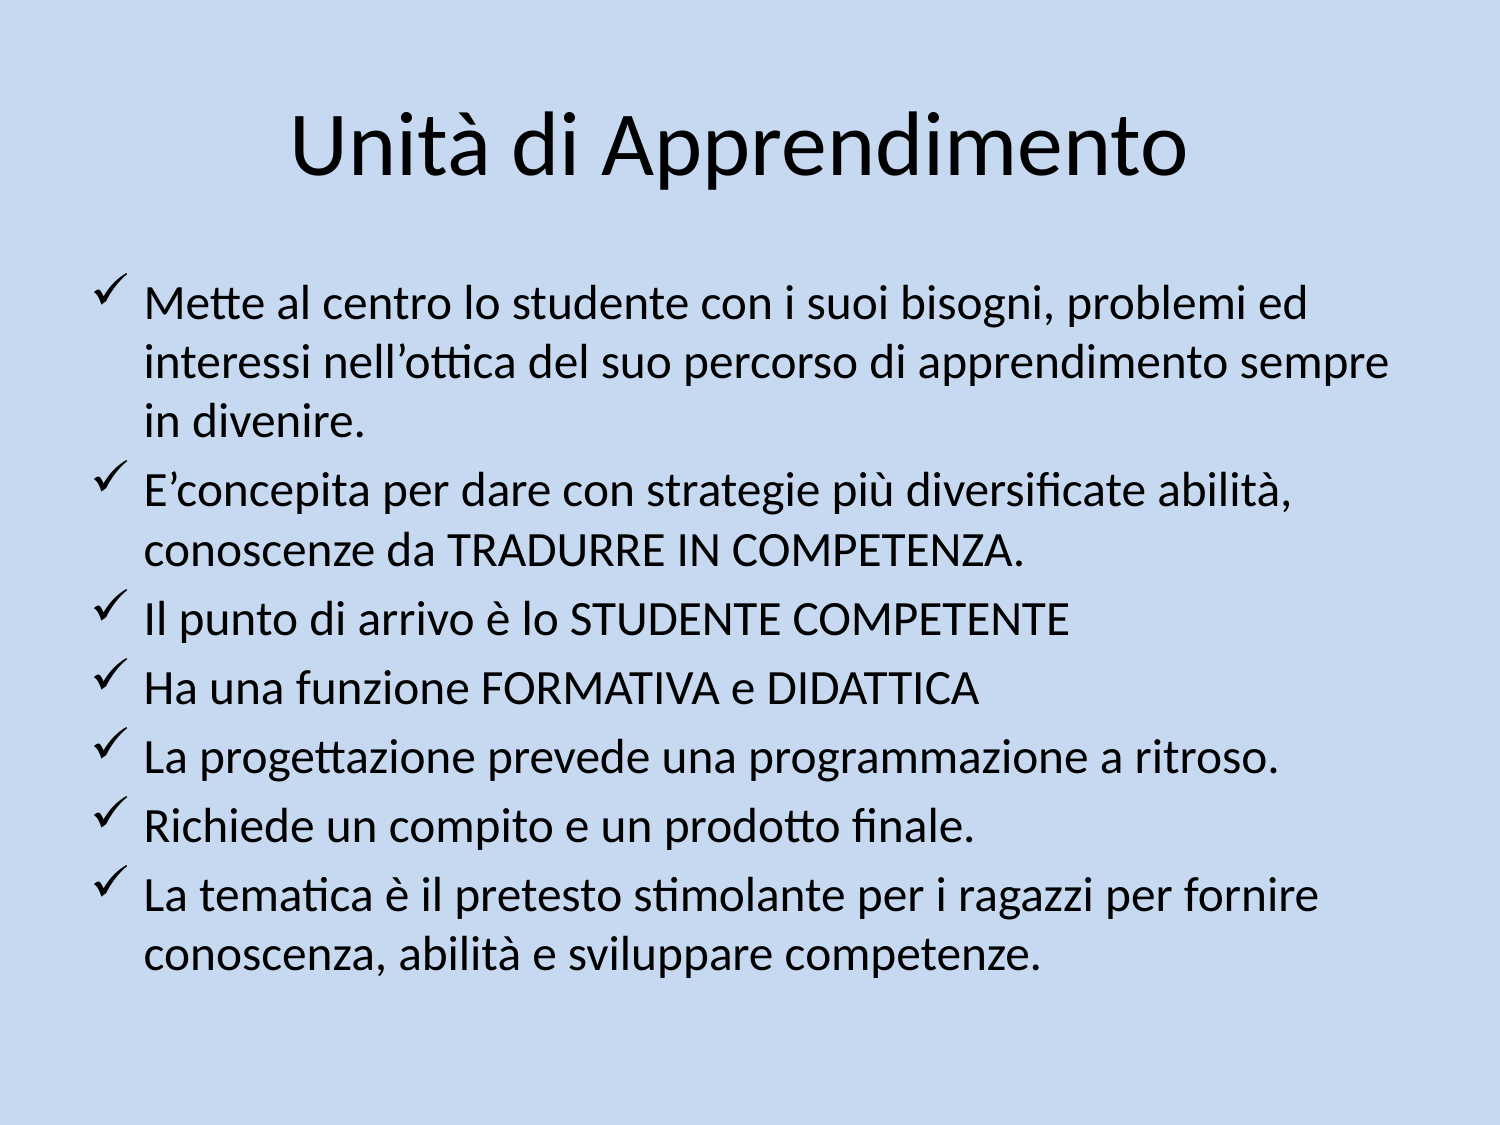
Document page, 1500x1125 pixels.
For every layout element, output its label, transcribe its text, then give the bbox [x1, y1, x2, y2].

list Mette al centro lo studente con i suoi bisogni, problemi ed interessi nell’ottica del suo percorso di apprendimento sempre in divenire. E’concepita per dare con strategie più diversificate abilità, conoscenze da TRADURRE IN COMPETENZA. Il punto di arrivo è lo STUDENTE COMPETENTE Ha una funzione FORMATIVA e DIDATTICA La progettazione prevede una programmazione a ritroso. Richiede un compito e un prodotto finale. La tematica è il pretesto stimolante per i ragazzi per fornire conoscenza, abilità e sviluppare competenze. [75, 262, 1425, 1005]
title Unità di Apprendimento [75, 45, 1425, 233]
